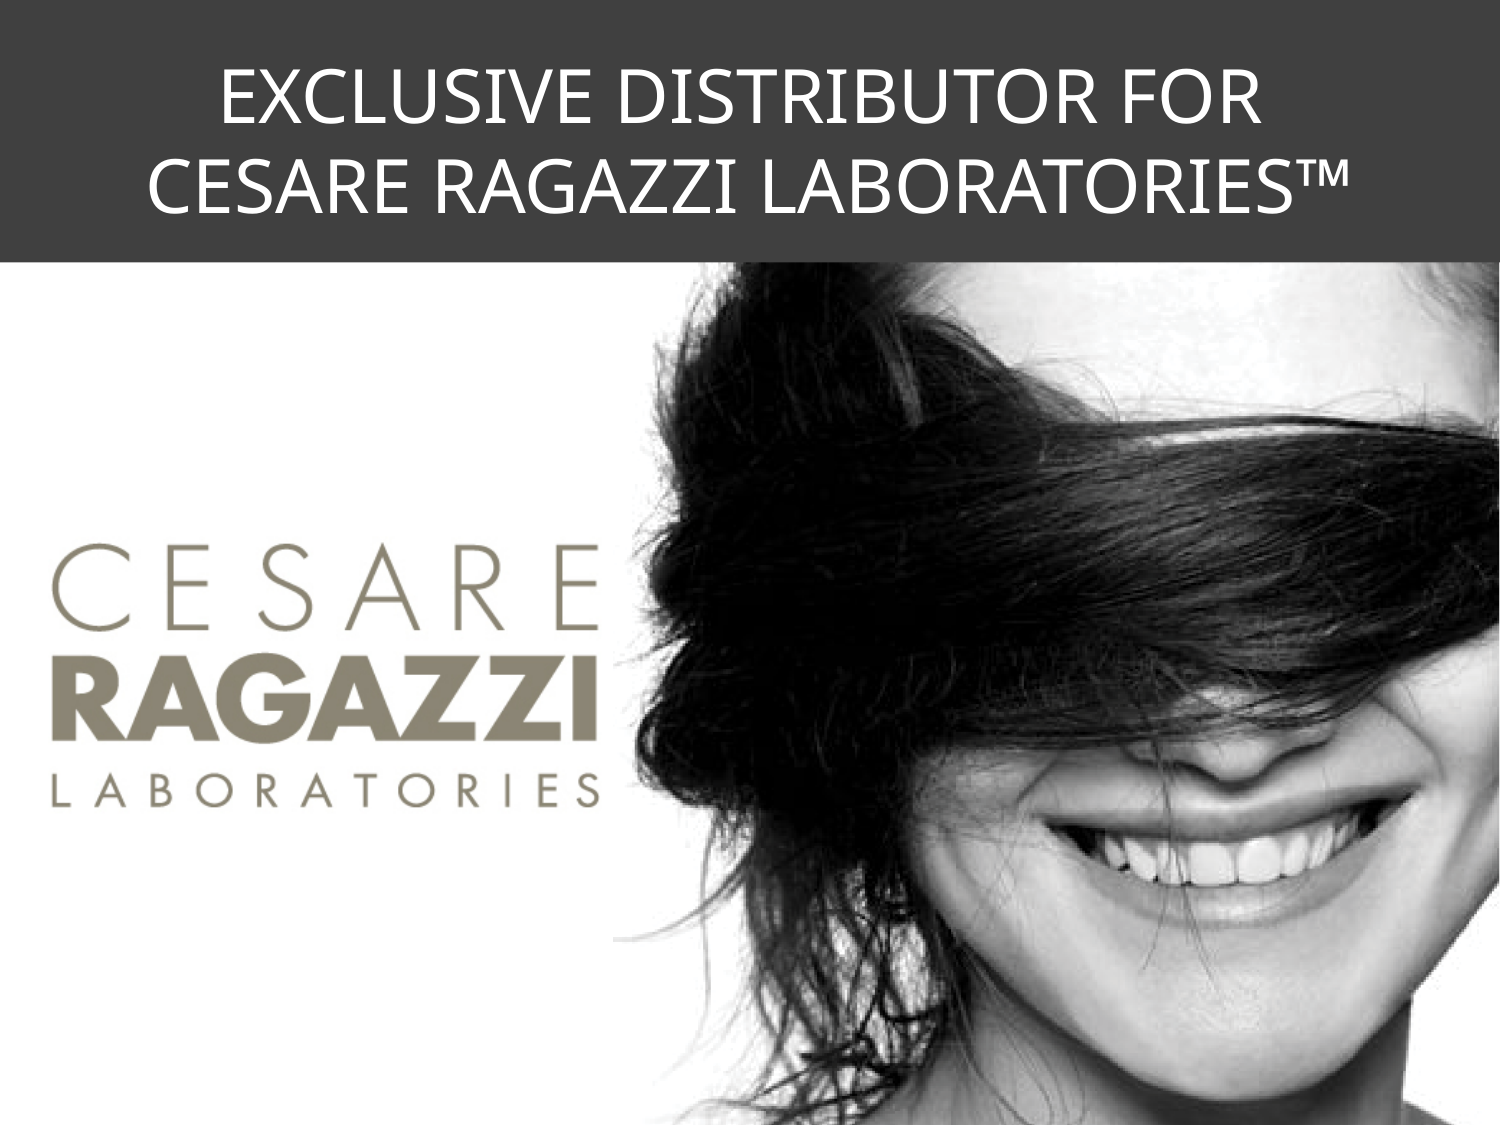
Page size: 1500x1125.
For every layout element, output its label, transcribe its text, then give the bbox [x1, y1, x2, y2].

picture [37, 253, 1500, 1125]
title EXCLUSIVE DISTRIBUTOR FOR CESARE RAGAZZI LABORATORIES™ [75, 45, 1425, 233]
text_box [0, 0, 1500, 265]
